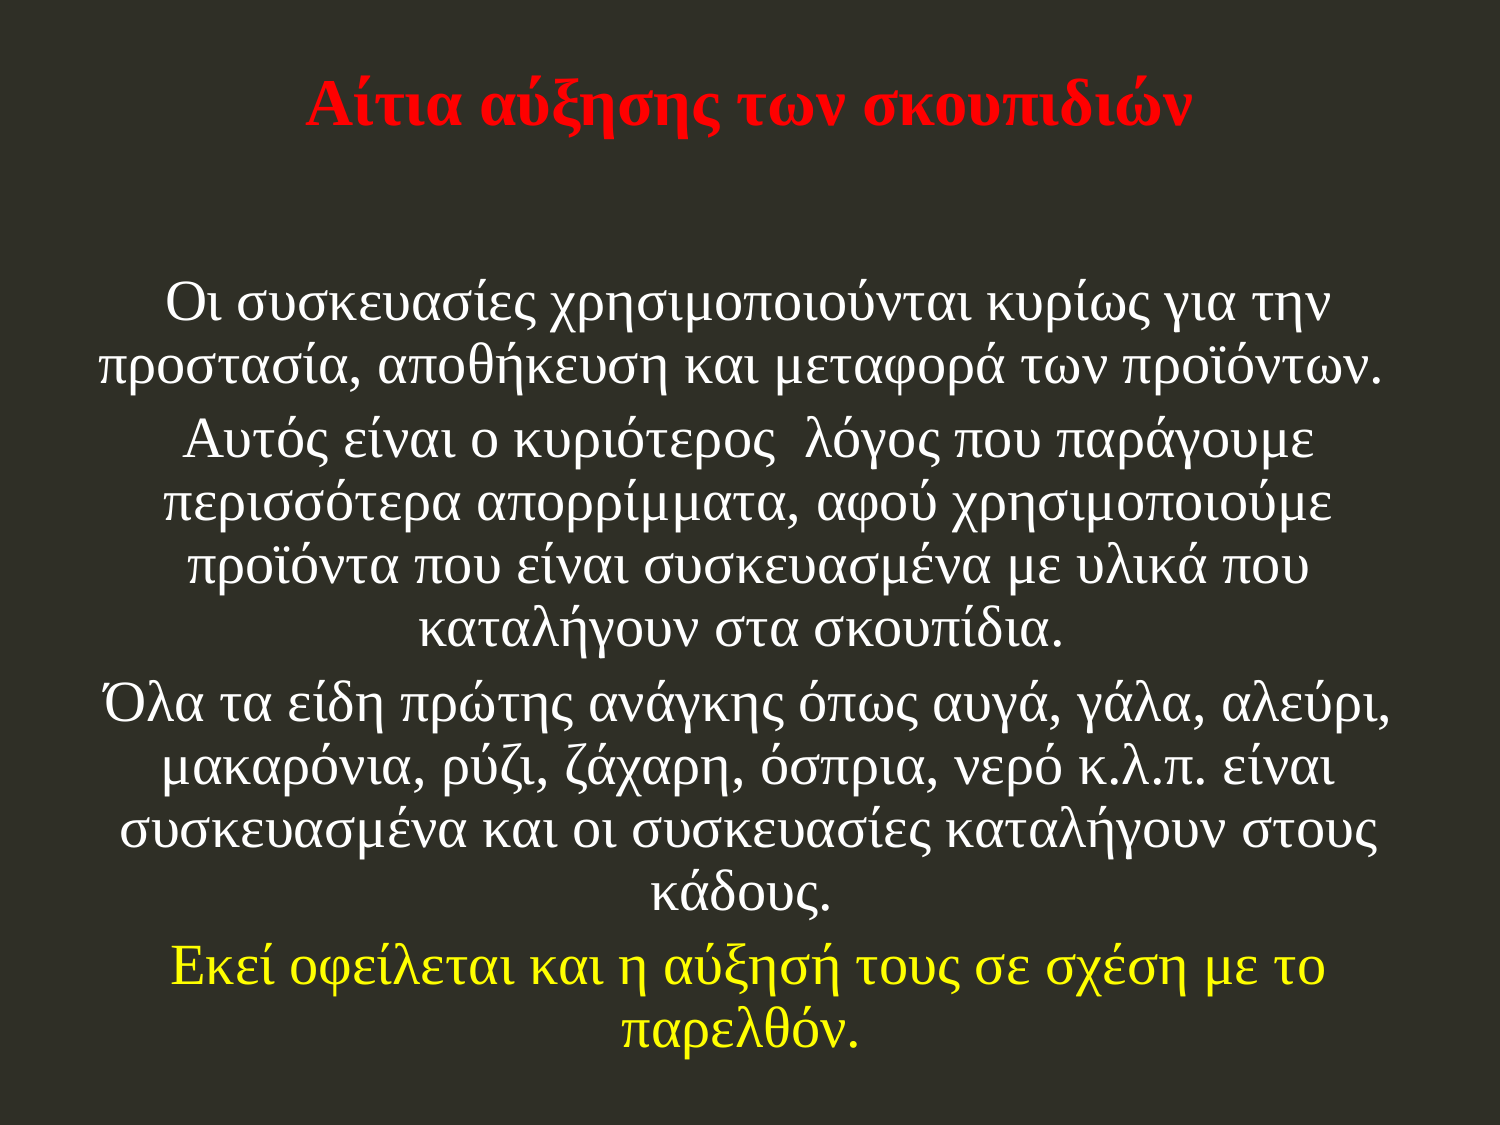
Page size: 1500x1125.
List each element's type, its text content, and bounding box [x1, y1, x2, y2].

list Οι συσκευασίες χρησιμοποιούνται κυρίως για την προστασία, αποθήκευση και μεταφορά των προϊόντων. Αυτός είναι ο κυριότερος λόγος που παράγουμε περισσότερα απορρίμματα, αφού χρησιμοποιούμε προϊόντα που είναι συσκευασμένα με υλικά που καταλήγουν στα σκουπίδια. Όλα τα είδη πρώτης ανάγκης όπως αυγά, γάλα, αλεύρι, μακαρόνια, ρύζι, ζάχαρη, όσπρια, νερό κ.λ.π. είναι συσκευασμένα και οι συσκευασίες καταλήγουν στους κάδους. Εκεί οφείλεται και η αύξησή τους σε σχέση με το παρελθόν. [38, 262, 1459, 1006]
title Αίτια αύξησης των σκουπιδιών [74, 44, 1426, 233]
